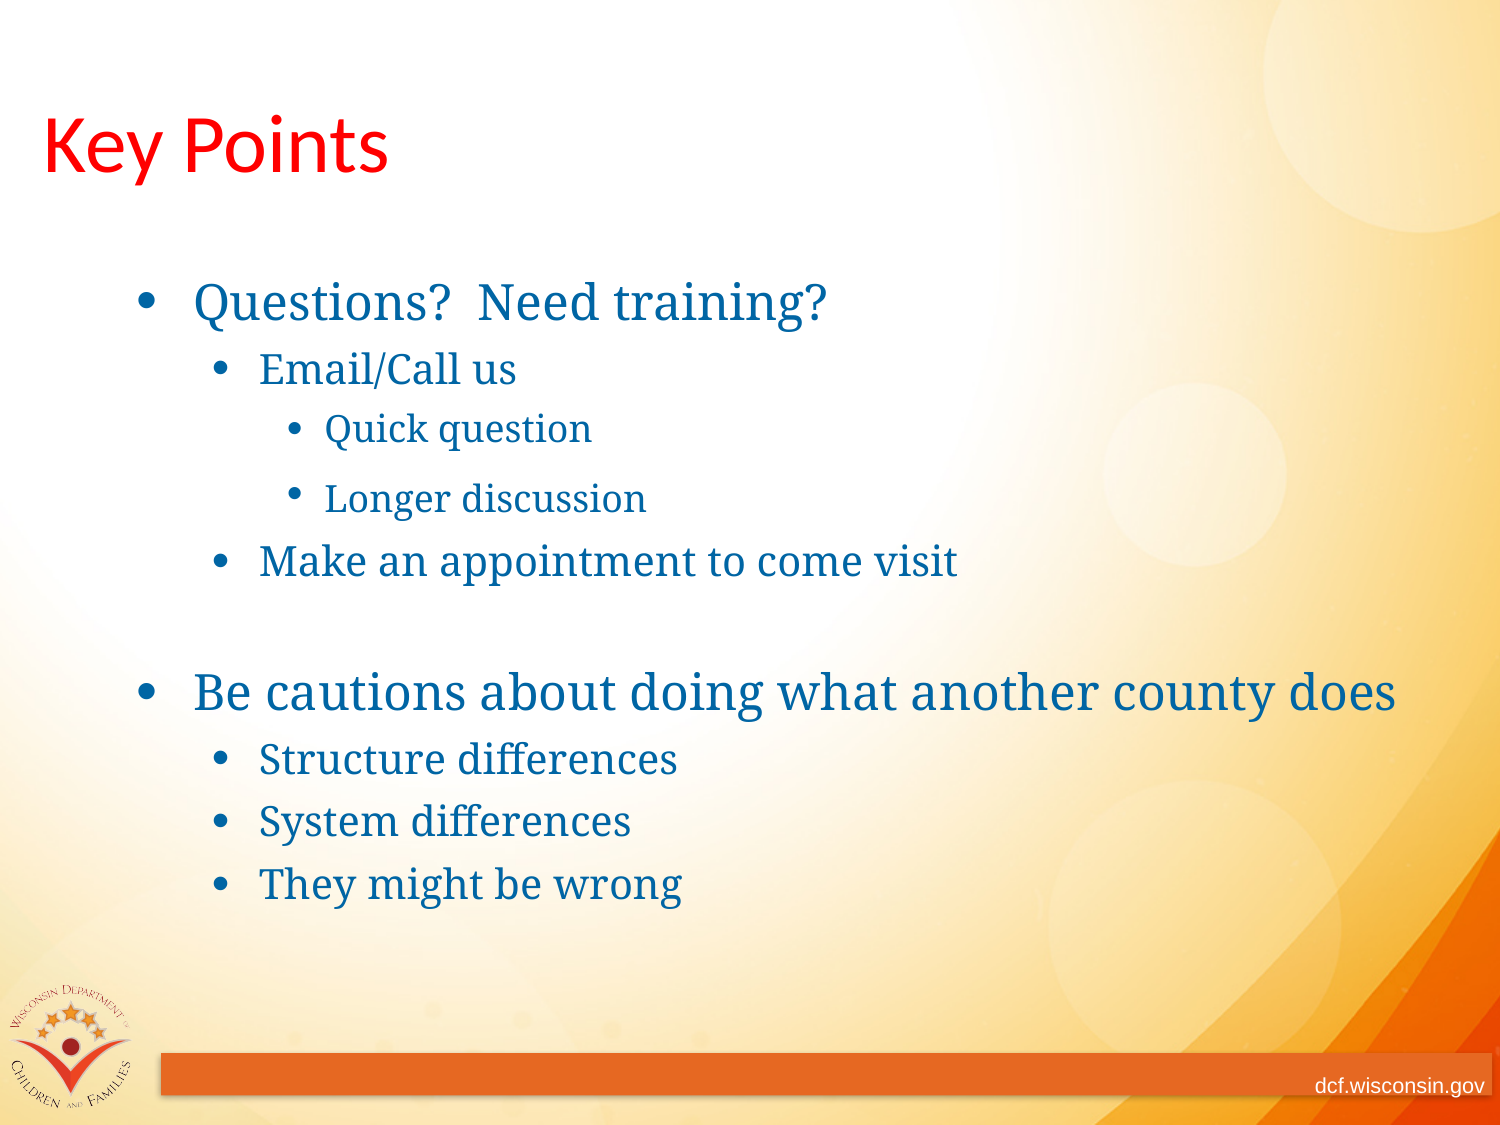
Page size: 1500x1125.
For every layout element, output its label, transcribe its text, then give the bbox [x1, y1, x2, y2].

text_box [160, 1052, 1493, 1096]
picture [0, 0, 1500, 1125]
list Questions? Need training? Email/Call us Quick question Longer discussion Make an appointment to come visit Be cautions about doing what another county does Structure differences System differences They might be wrong [75, 262, 1425, 1075]
title Key Points [28, 45, 1465, 233]
text_box dcf.wisconsin.gov [1099, 1059, 1500, 1120]
